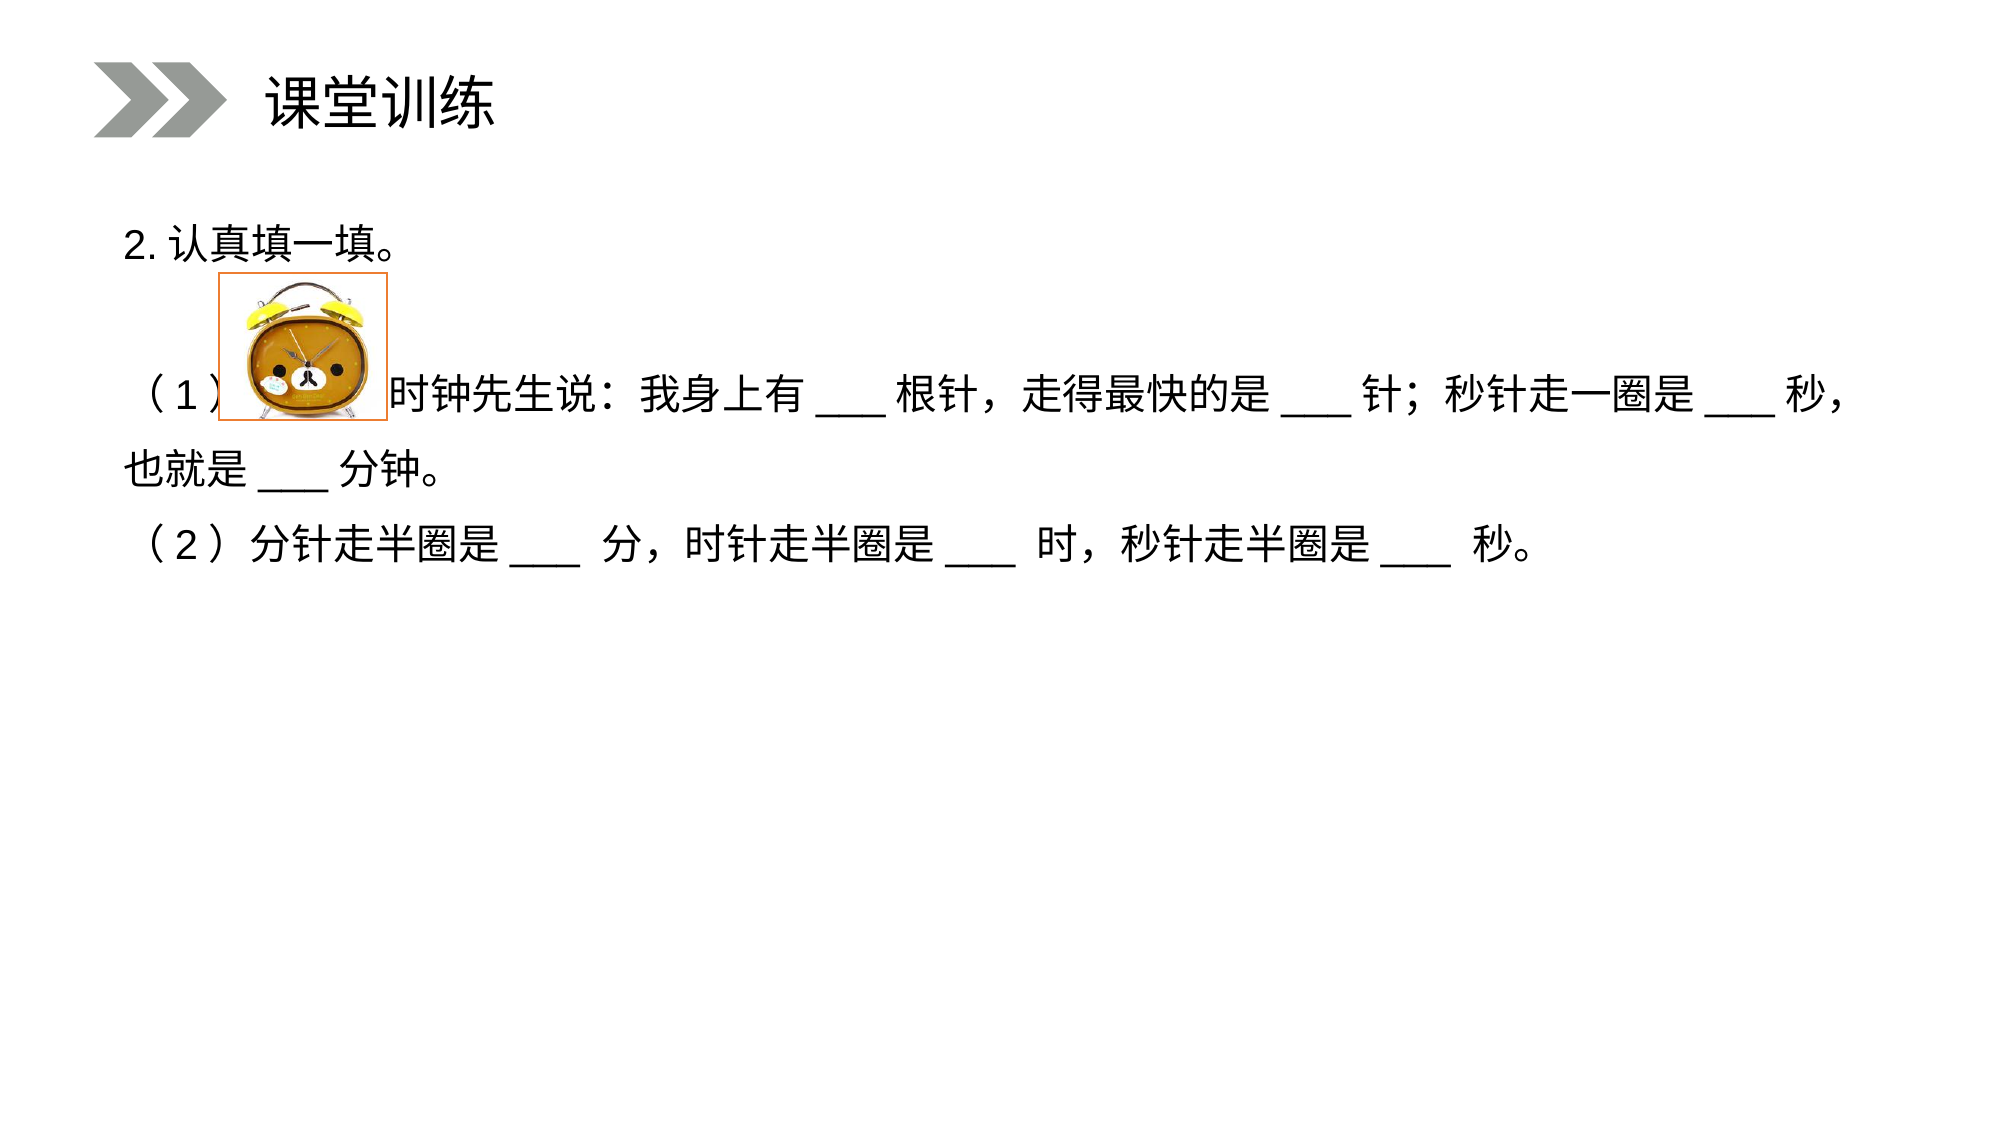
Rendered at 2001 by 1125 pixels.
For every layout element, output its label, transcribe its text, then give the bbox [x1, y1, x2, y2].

picture [219, 273, 386, 420]
text_box 2.认真填一填。 （1） 时钟先生说：我身上有___根针，走得最快的是___针；秒针走一圈是___秒，也就是___分钟。 （2）分针走半圈是___ 分，时针走半圈是___ 时，秒针走半圈是___ 秒。 [108, 185, 1922, 576]
text_box 课堂训练 [248, 66, 1088, 137]
